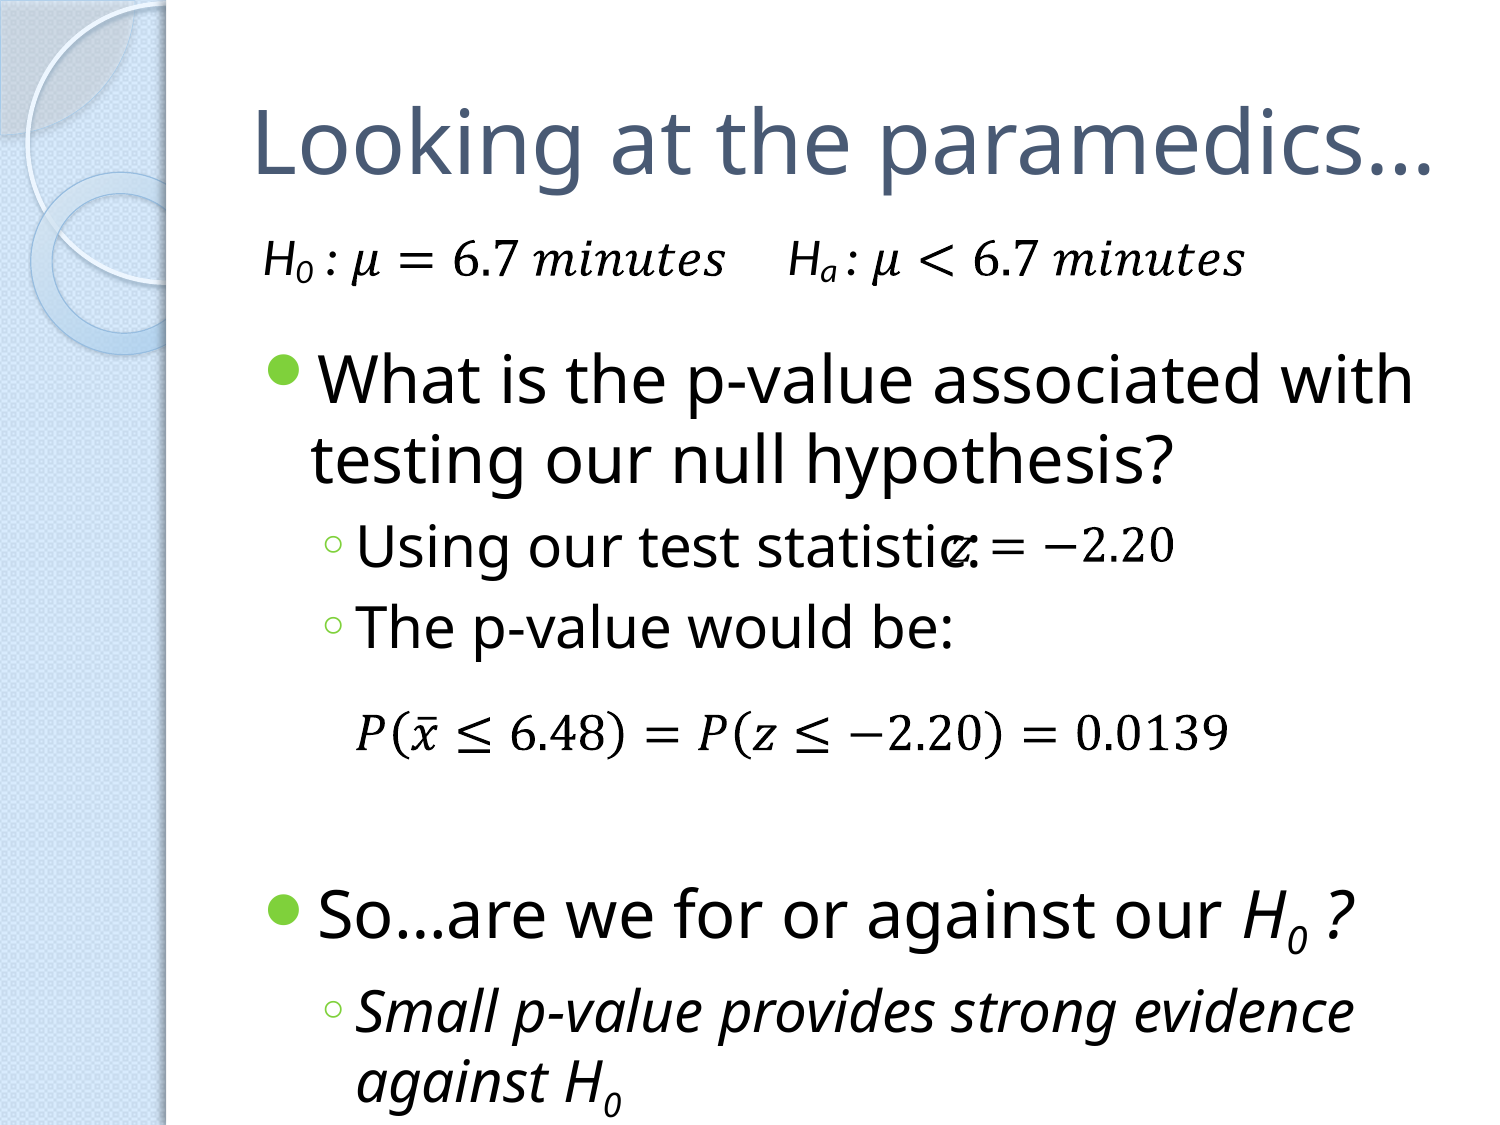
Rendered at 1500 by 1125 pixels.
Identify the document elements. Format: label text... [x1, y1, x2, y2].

picture [787, 224, 1301, 314]
picture [924, 512, 1201, 582]
picture [337, 699, 1248, 788]
list What is the p-value associated with testing our null hypothesis? Using our test statistic: The p-value would be: So…are we for or against our H0 ? Small p-value provides strong evidence against H0 [235, 237, 1466, 1025]
picture [262, 224, 760, 313]
title Looking at the paramedics… [235, 45, 1466, 233]
